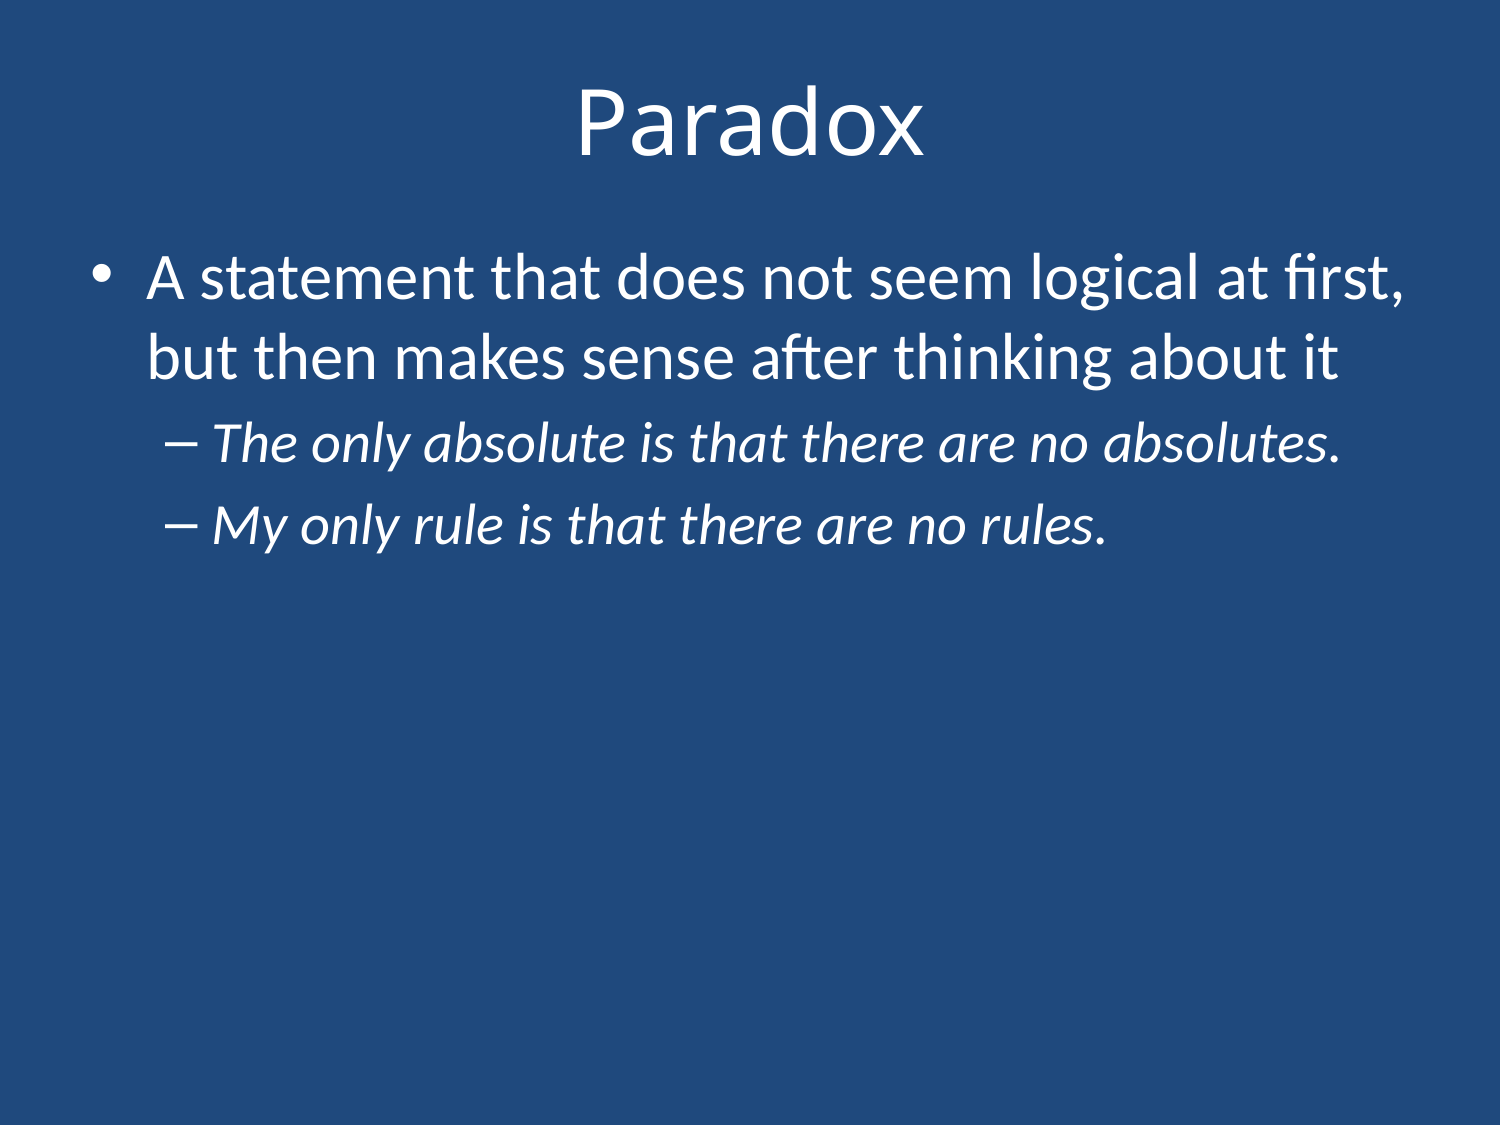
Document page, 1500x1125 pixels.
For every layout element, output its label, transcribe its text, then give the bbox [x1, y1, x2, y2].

title Paradox [75, 24, 1425, 213]
list A statement that does not seem logical at first, but then makes sense after thinking about it The only absolute is that there are no absolutes. My only rule is that there are no rules. [75, 224, 1425, 1088]
